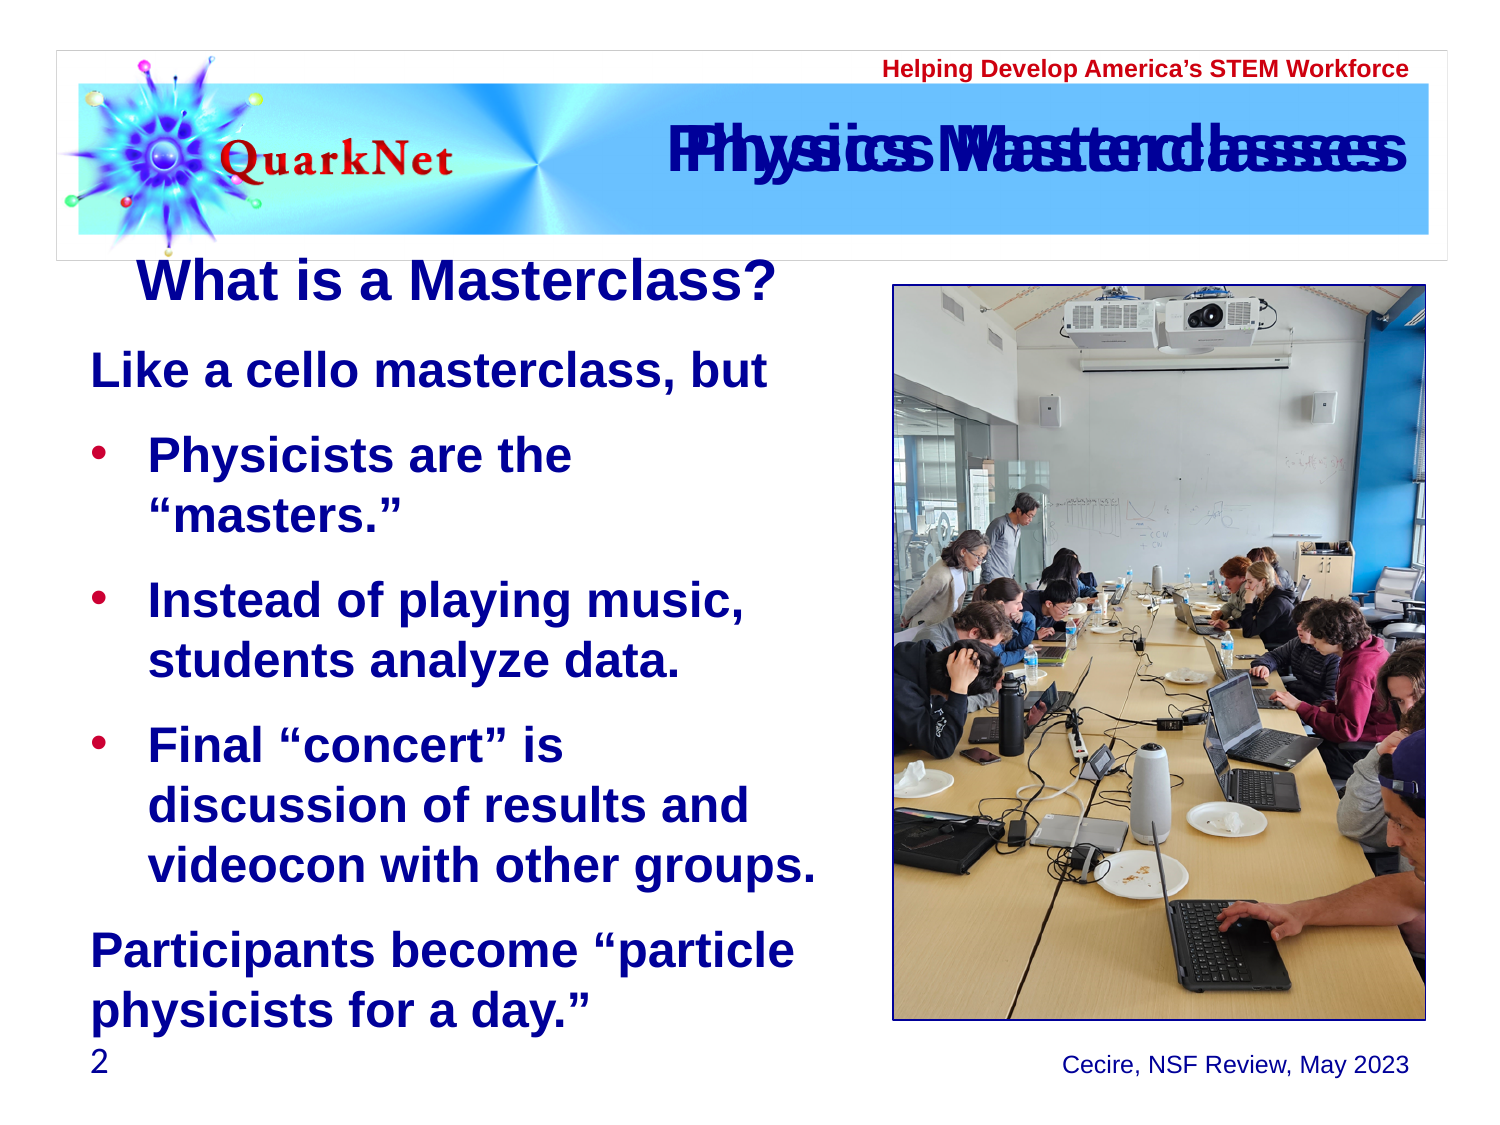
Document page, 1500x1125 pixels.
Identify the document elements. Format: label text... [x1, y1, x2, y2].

picture [893, 285, 1426, 1020]
picture [56, 50, 1448, 261]
list What is a Masterclass? Like a cello masterclass, but Physicists are the “masters.” Instead of playing music, students analyze data. Final “concert” is discussion of results and videocon with other groups. Participants become “particle physicists for a day.” [75, 234, 841, 1070]
title Physics Masterclasses [458, 97, 1425, 209]
